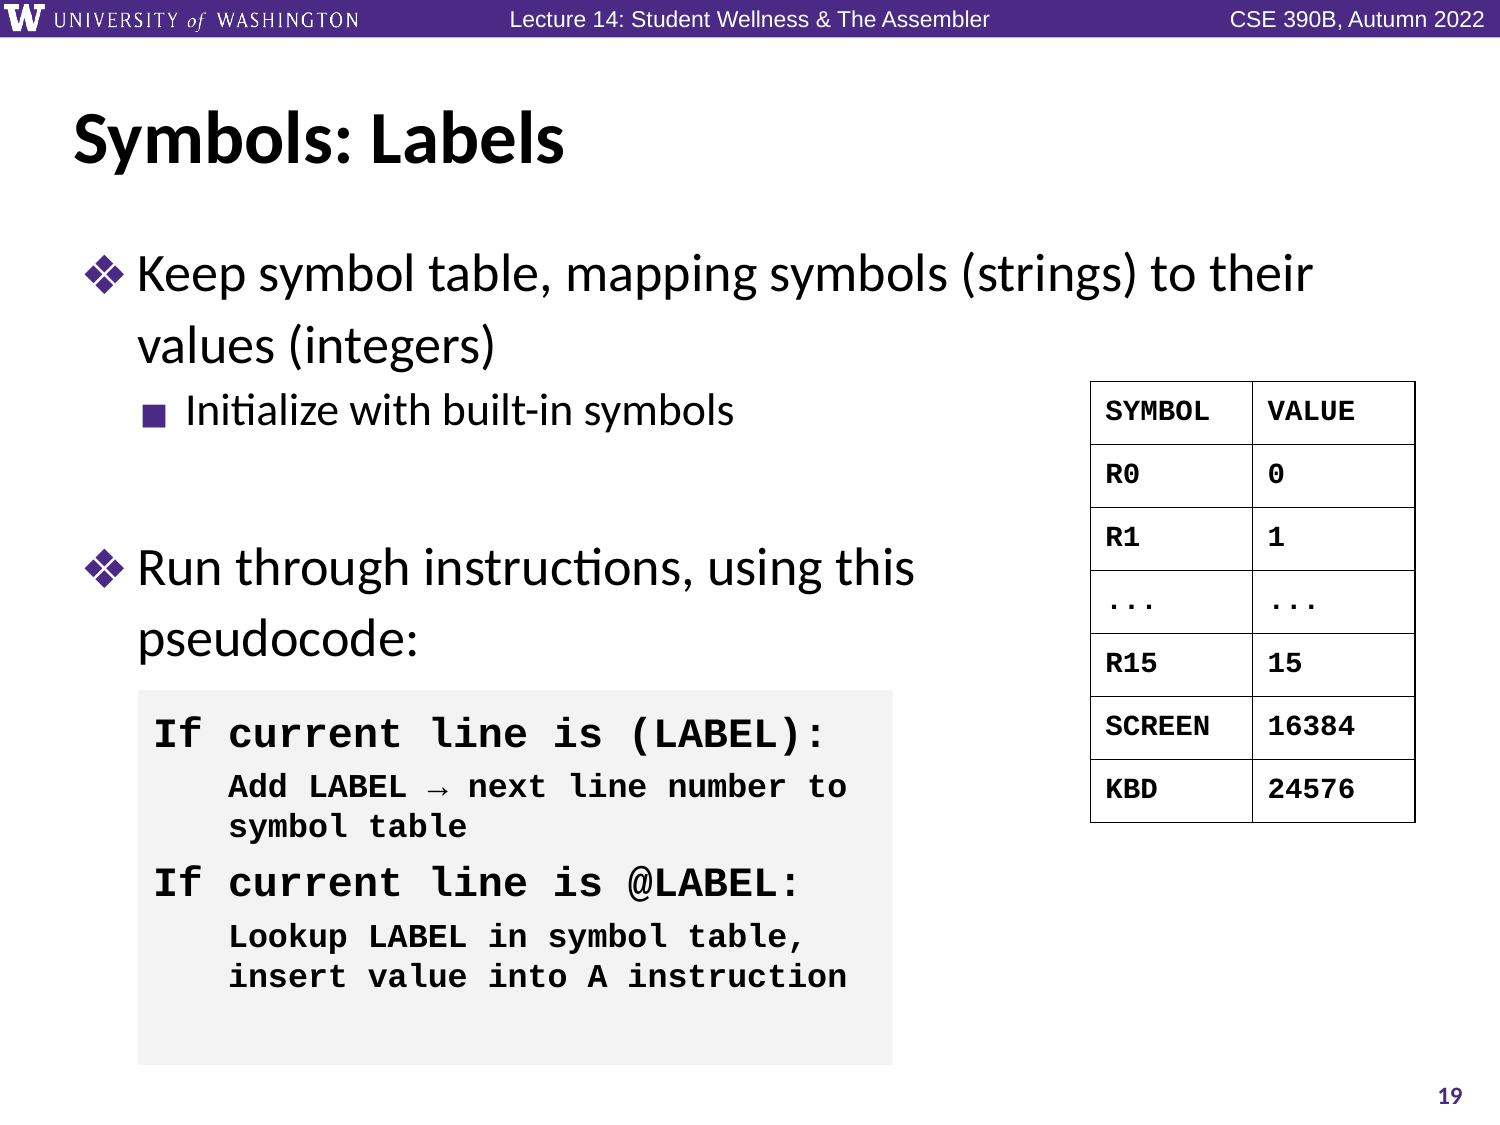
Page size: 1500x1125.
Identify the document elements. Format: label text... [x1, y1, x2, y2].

table_header SYMBOL [1091, 382, 1252, 444]
table_cell SCREEN [1091, 697, 1252, 759]
table_cell R0 [1091, 445, 1252, 507]
table_header VALUE [1253, 382, 1414, 444]
table_cell 24576 [1253, 760, 1414, 822]
text_box If current line is (LABEL): Add LABEL → next line number to symbol table If current line is @LABEL: Lookup LABEL in symbol table, insert value into A instruction [138, 690, 893, 1065]
table_cell R15 [1091, 634, 1252, 696]
list Keep symbol table, mapping symbols (strings) to their values (integers) Initialize with built-in symbols Run through instructions, using this pseudocode: [65, 223, 1438, 1040]
title Symbols: Labels [58, 71, 1438, 197]
table_cell ... [1091, 571, 1252, 633]
table_cell 1 [1253, 508, 1414, 570]
picture [4, 4, 358, 32]
table_cell 0 [1253, 445, 1414, 507]
table_cell R1 [1091, 508, 1252, 570]
table_cell 16384 [1253, 697, 1414, 759]
slide_number 19 [1400, 1065, 1500, 1125]
table_cell 15 [1253, 634, 1414, 696]
table_cell KBD [1091, 760, 1252, 822]
table_cell ... [1253, 571, 1414, 633]
